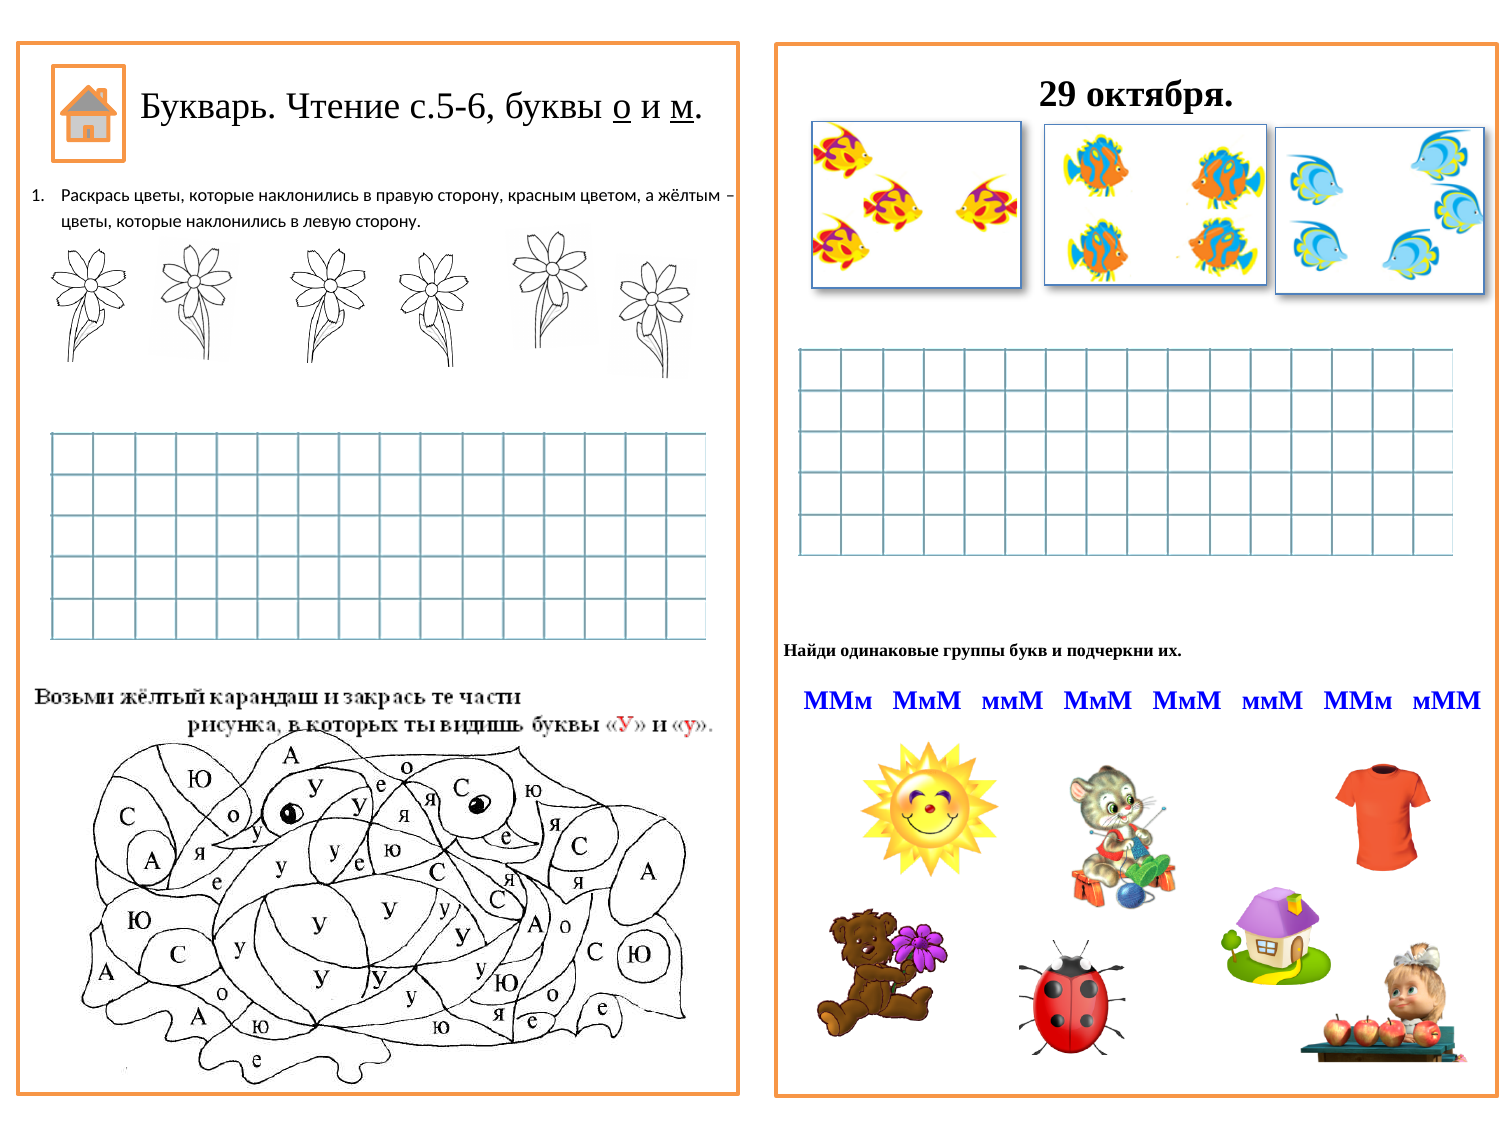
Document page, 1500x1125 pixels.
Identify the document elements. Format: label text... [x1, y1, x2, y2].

text_box Букварь. Чтение с.5-6, буквы о и м. [125, 73, 752, 134]
picture [0, 682, 743, 1093]
picture [50, 432, 706, 640]
text_box [723, 755, 740, 1096]
text_box [16, 41, 740, 182]
text_box [16, 388, 740, 680]
picture [1, 42, 1499, 1099]
text_box [16, 755, 65, 1096]
text_box [51, 64, 126, 163]
